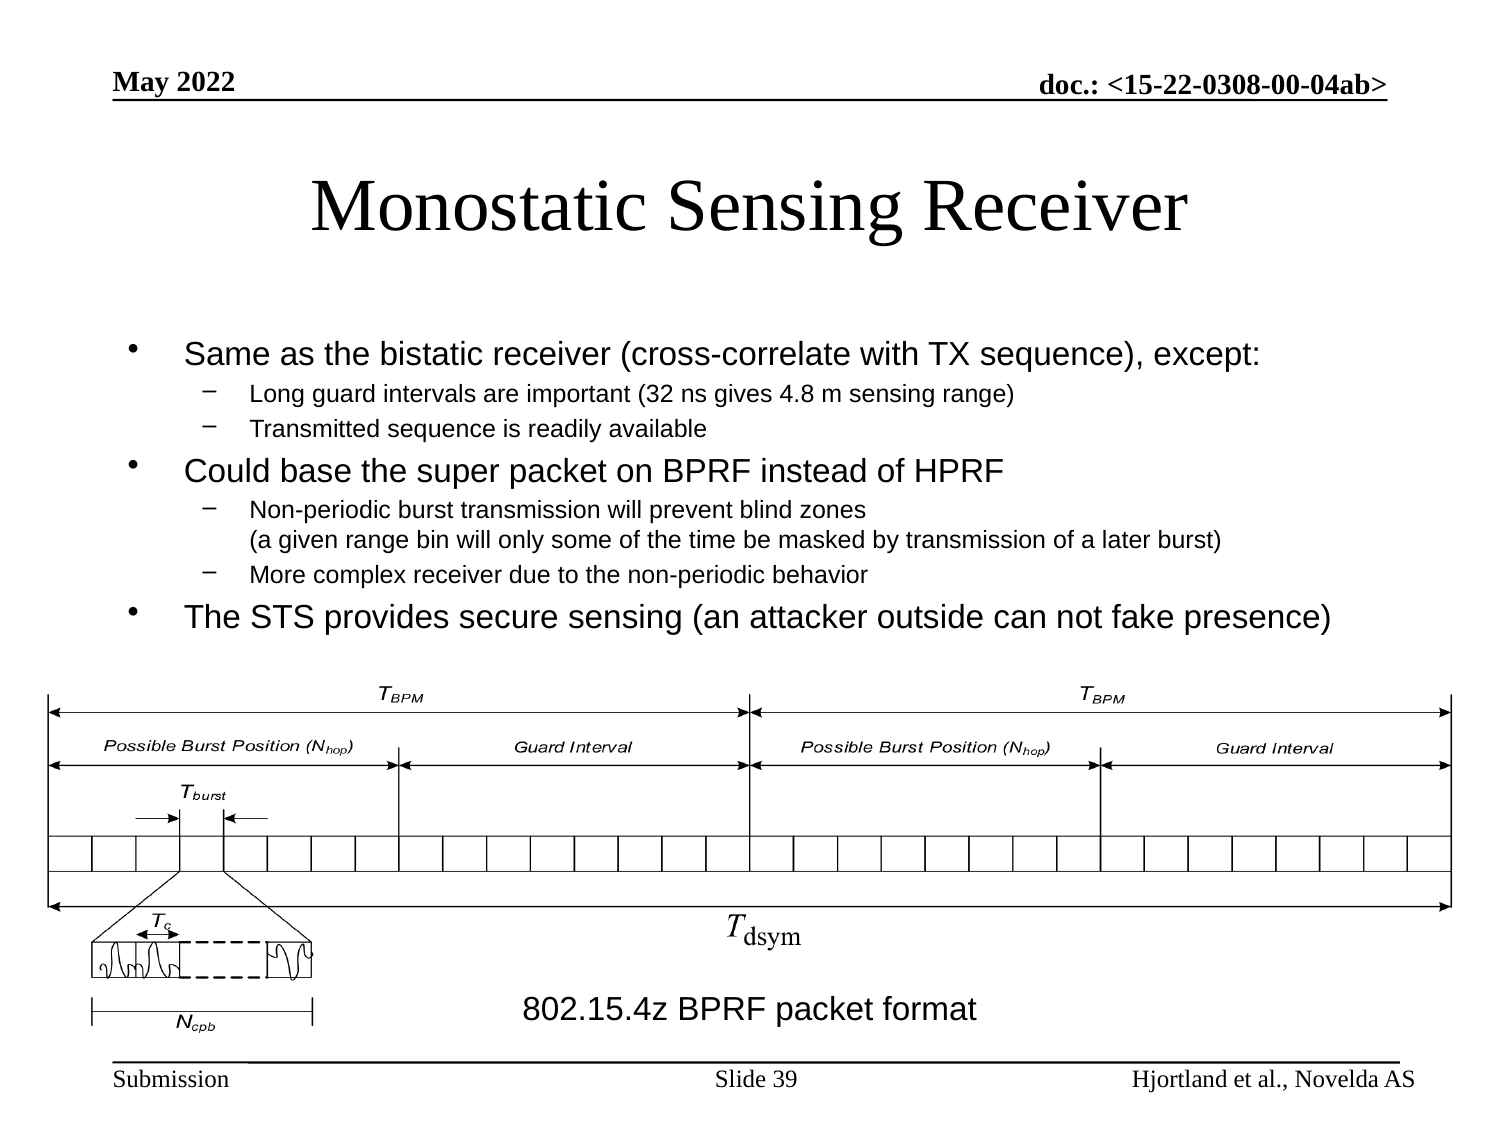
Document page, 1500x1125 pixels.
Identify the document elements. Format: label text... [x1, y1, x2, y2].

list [37, 677, 1463, 1040]
title Monostatic Sensing Receiver [112, 112, 1388, 288]
slide_number Slide 39 [712, 1062, 800, 1093]
footer Hjortland et al., Novelda AS [903, 1062, 1416, 1093]
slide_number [112, 62, 375, 98]
text_box Same as the bistatic receiver (cross-correlate with TX sequence), except: Long guard intervals are important (32 ns gives 4.8 m sensing range) Transmitted sequence is readily available Could base the super packet on BPRF instead of HPRF Non-periodic burst transmission will prevent blind zones (a given range bin will only some of the time be masked by transmission of a later burst) More complex receiver due to the non-periodic behavior The STS provides secure sensing (an attacker outside can not fake presence) [112, 324, 1388, 660]
